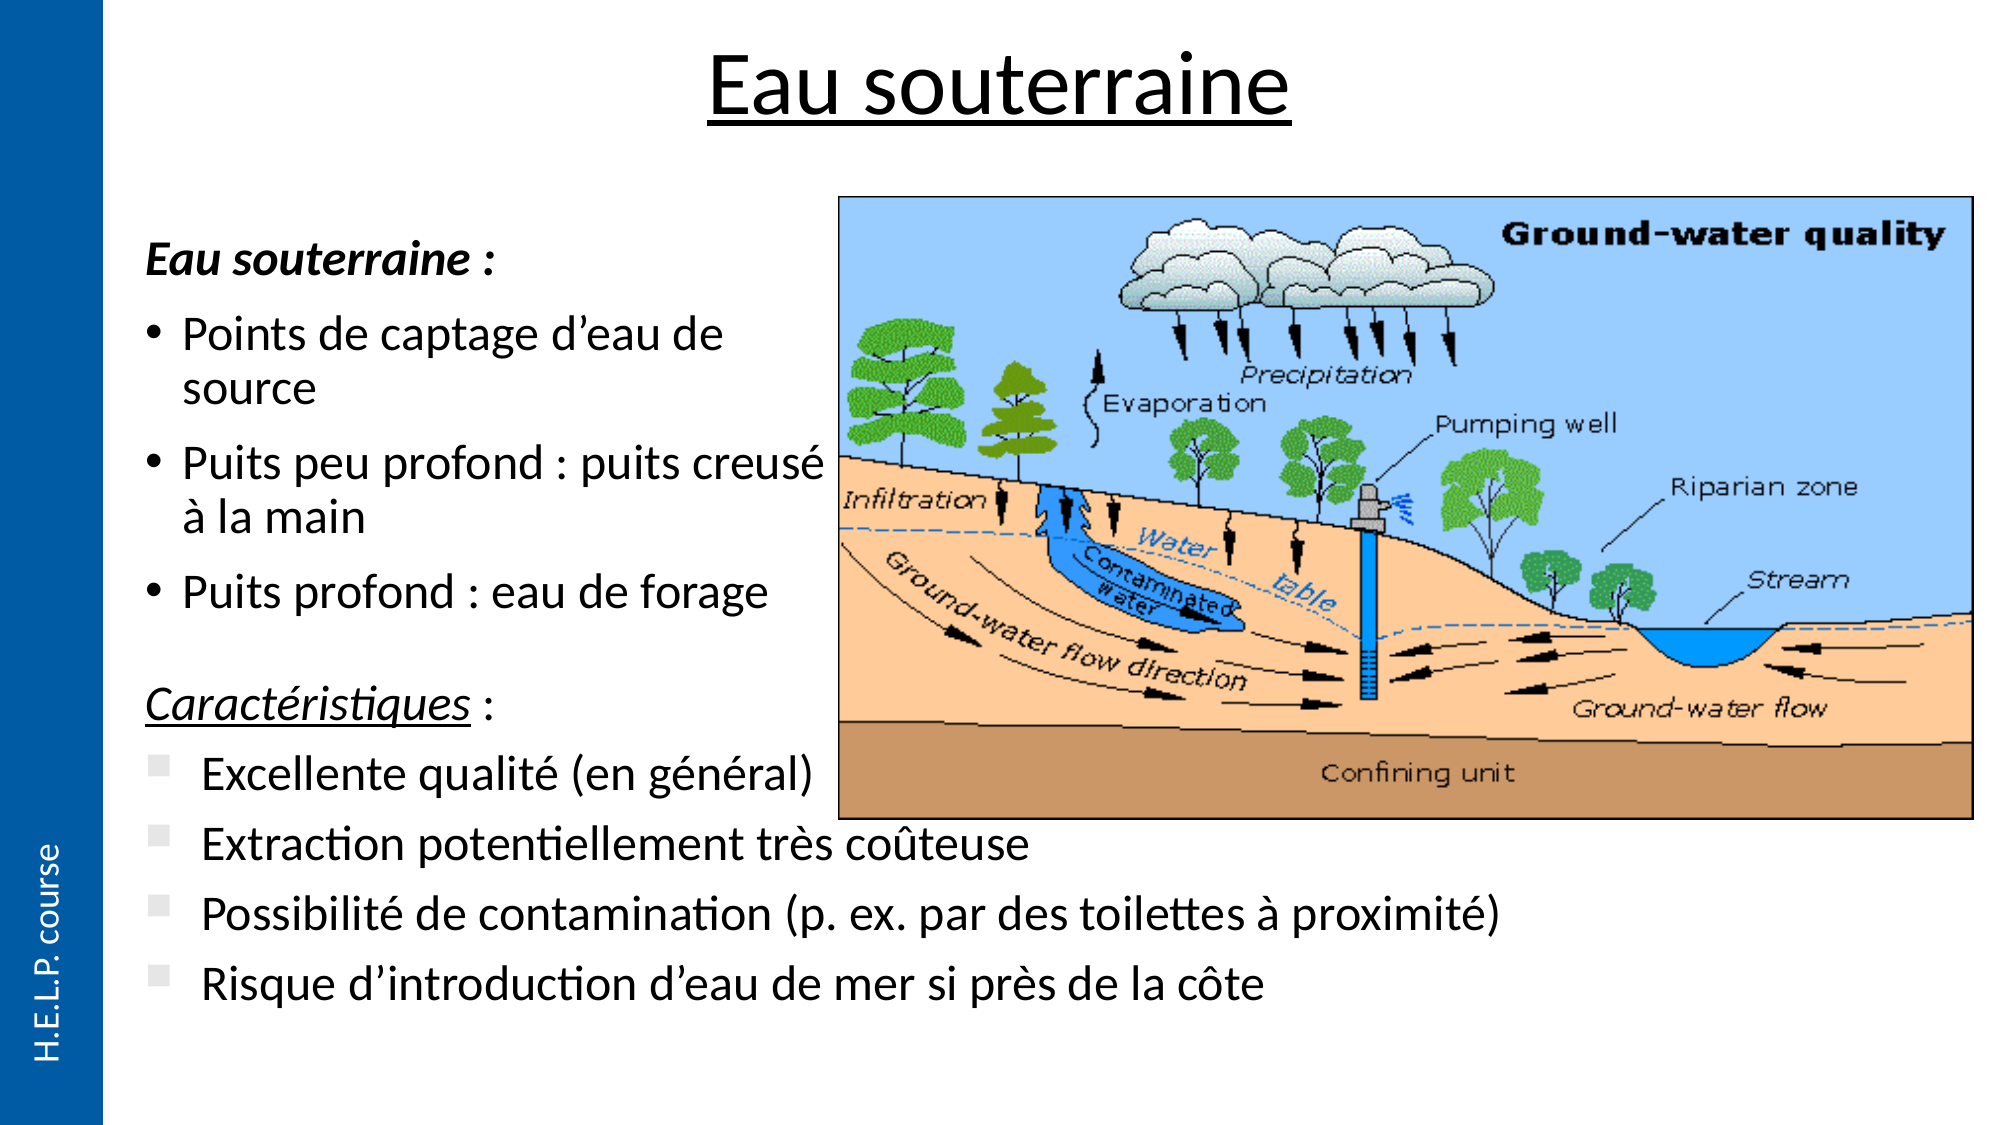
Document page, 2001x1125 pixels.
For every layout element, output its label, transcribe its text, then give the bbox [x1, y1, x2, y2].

picture [838, 196, 1974, 820]
text_box Caractéristiques : Excellente qualité (en général) Extraction potentiellement très coûteuse Possibilité de contamination (p. ex. par des toilettes à proximité) Risque d’introduction d’eau de mer si près de la côte [130, 663, 1945, 1090]
text_box Eau souterraine : Points de captage d’eau de source Puits peu profond : puits creusé à la main Puits profond : eau de forage [130, 225, 838, 543]
text_box Eau souterraine [137, 16, 1863, 153]
text_box [81, 233, 796, 577]
text_box [81, 600, 838, 978]
